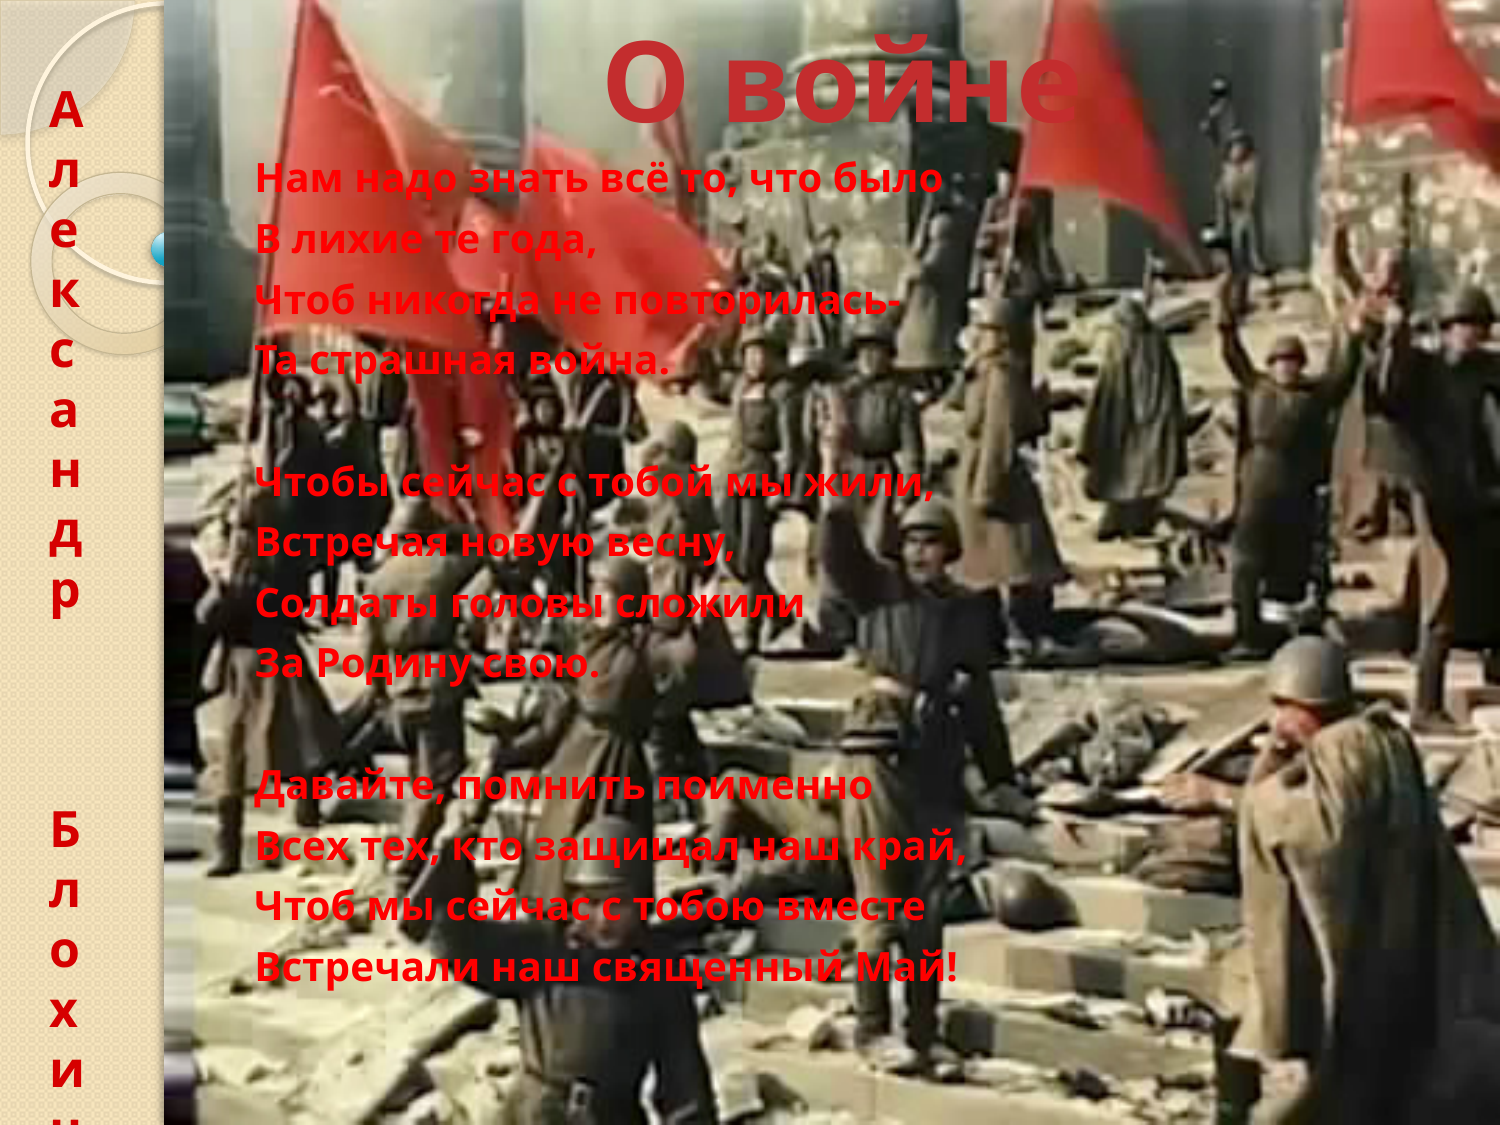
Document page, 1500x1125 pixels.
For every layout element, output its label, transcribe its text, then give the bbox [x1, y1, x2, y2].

text_box Александр Блохин [35, 70, 94, 1125]
picture [160, 0, 1500, 1125]
